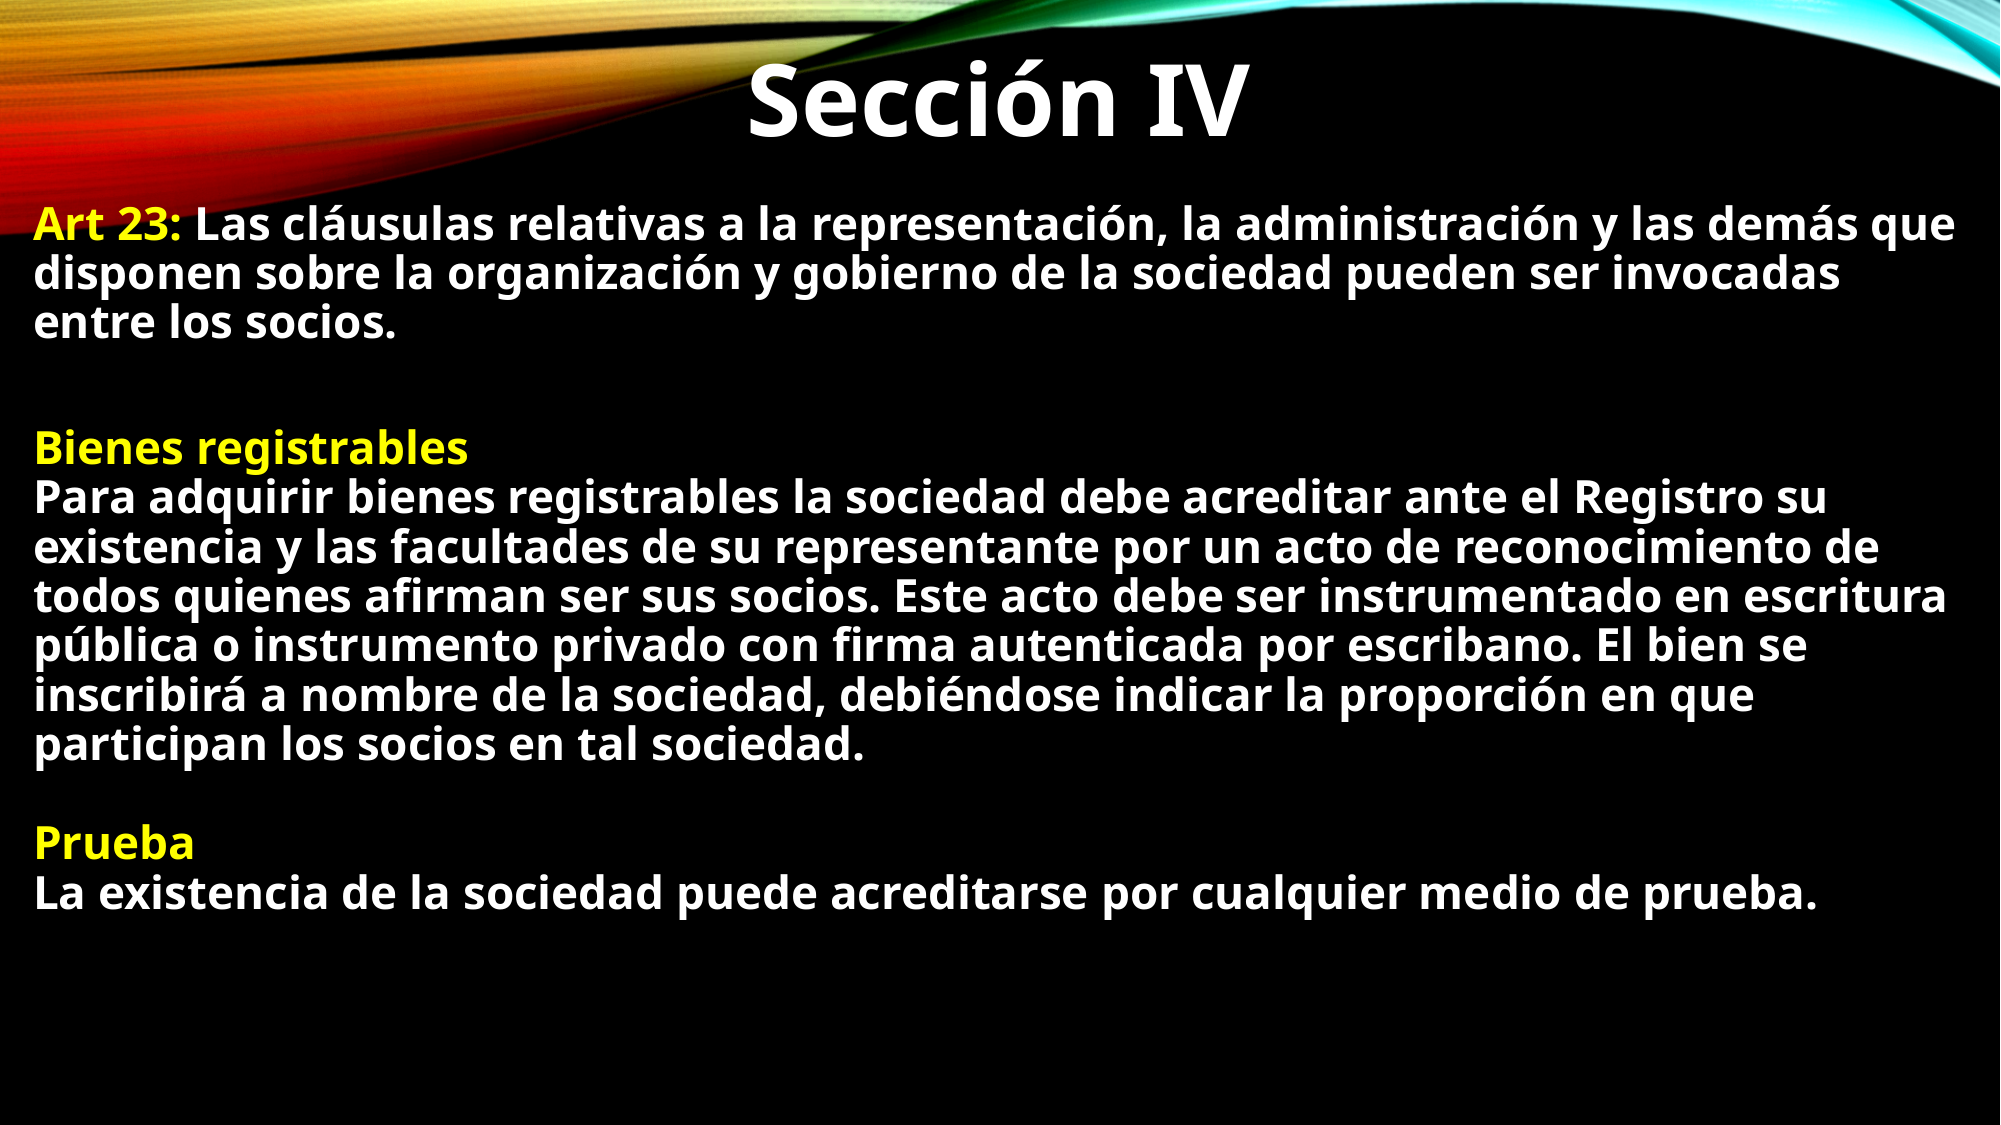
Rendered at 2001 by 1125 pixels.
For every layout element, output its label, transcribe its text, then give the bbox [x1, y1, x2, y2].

picture [0, 0, 2000, 237]
text_box Sección IV [44, 29, 1954, 165]
list Art 23: Las cláusulas relativas a la representación, la administración y las demás que disponen sobre la organización y gobierno de la sociedad pueden ser invocadas entre los socios. Bienes registrables Para adquirir bienes registrables la sociedad debe acreditar ante el Registro su existencia y las facultades de su representante por un acto de reconocimiento de todos quienes afirman ser sus socios. Este acto debe ser instrumentado en escritura pública o instrumento privado con firma autenticada por escribano. El bien se inscribirá a nombre de la sociedad, debiéndose indicar la proporción en que participan los socios en tal sociedad. Prueba La existencia de la sociedad puede acreditarse por cualquier medio de prueba. [18, 193, 1980, 1071]
